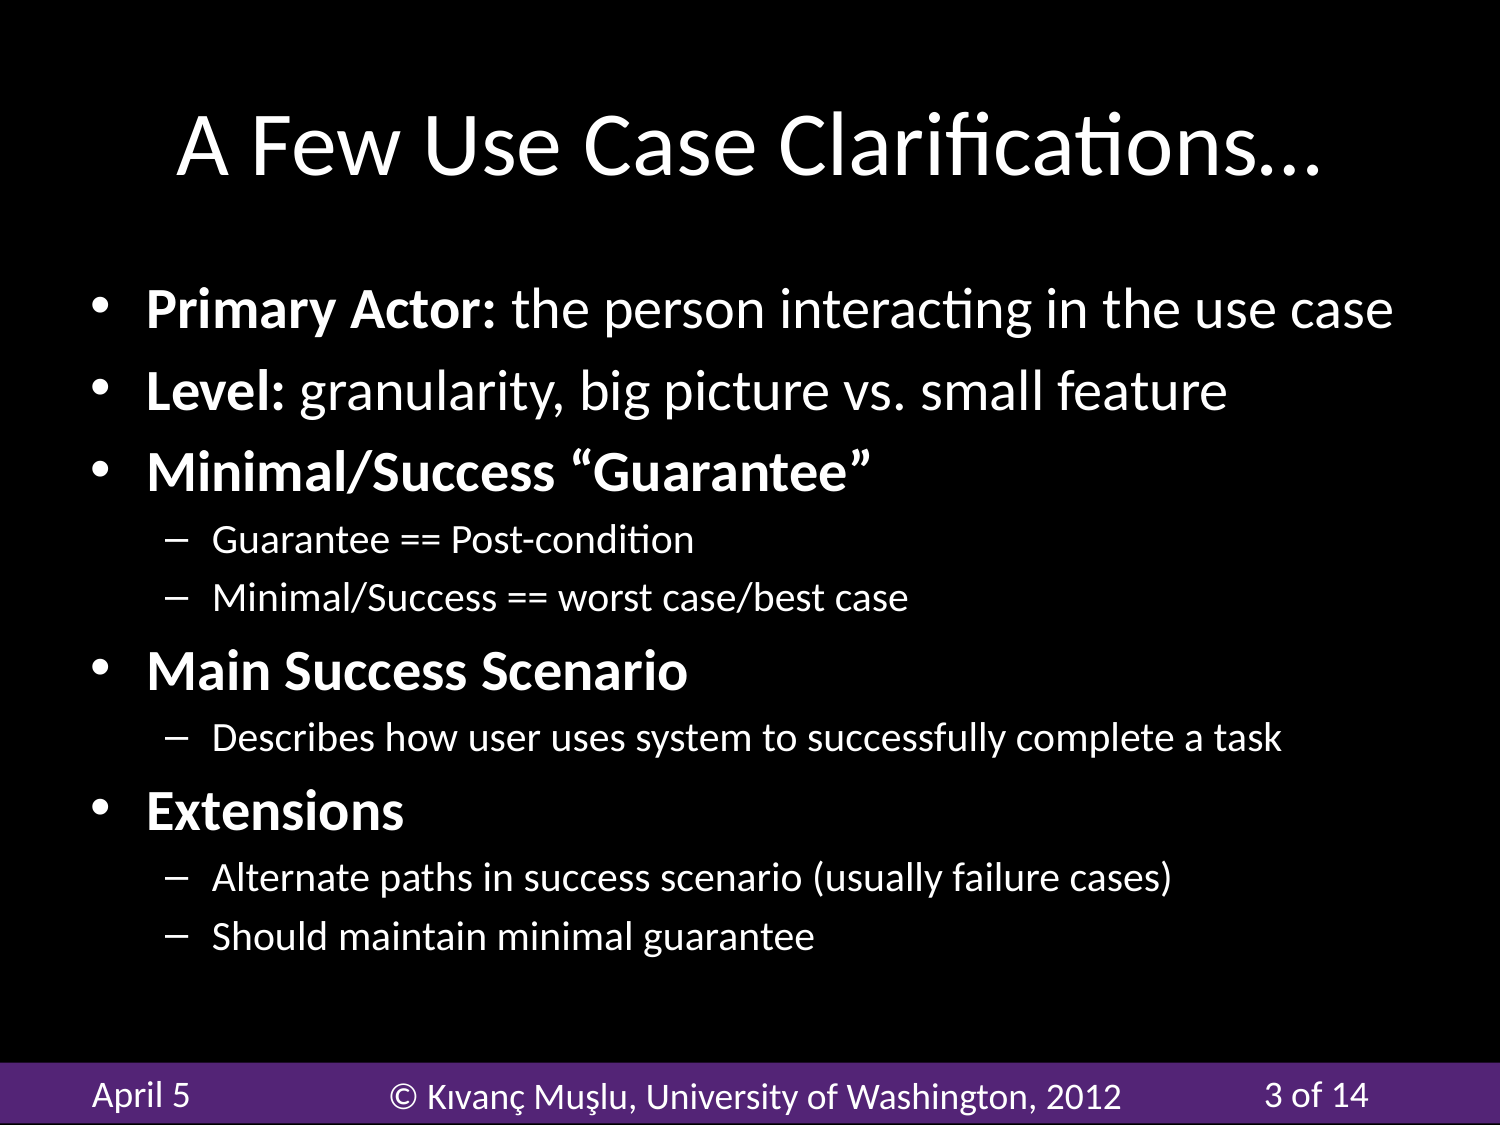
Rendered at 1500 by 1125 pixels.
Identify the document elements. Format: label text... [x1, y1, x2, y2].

title A Few Use Case Clarifications… [75, 45, 1425, 233]
list Primary Actor: the person interacting in the use case Level: granularity, big picture vs. small feature Minimal/Success “Guarantee” Guarantee == Post-condition Minimal/Success == worst case/best case Main Success Scenario Describes how user uses system to successfully complete a task Extensions Alternate paths in success scenario (usually failure cases) Should maintain minimal guarantee [75, 262, 1425, 1005]
